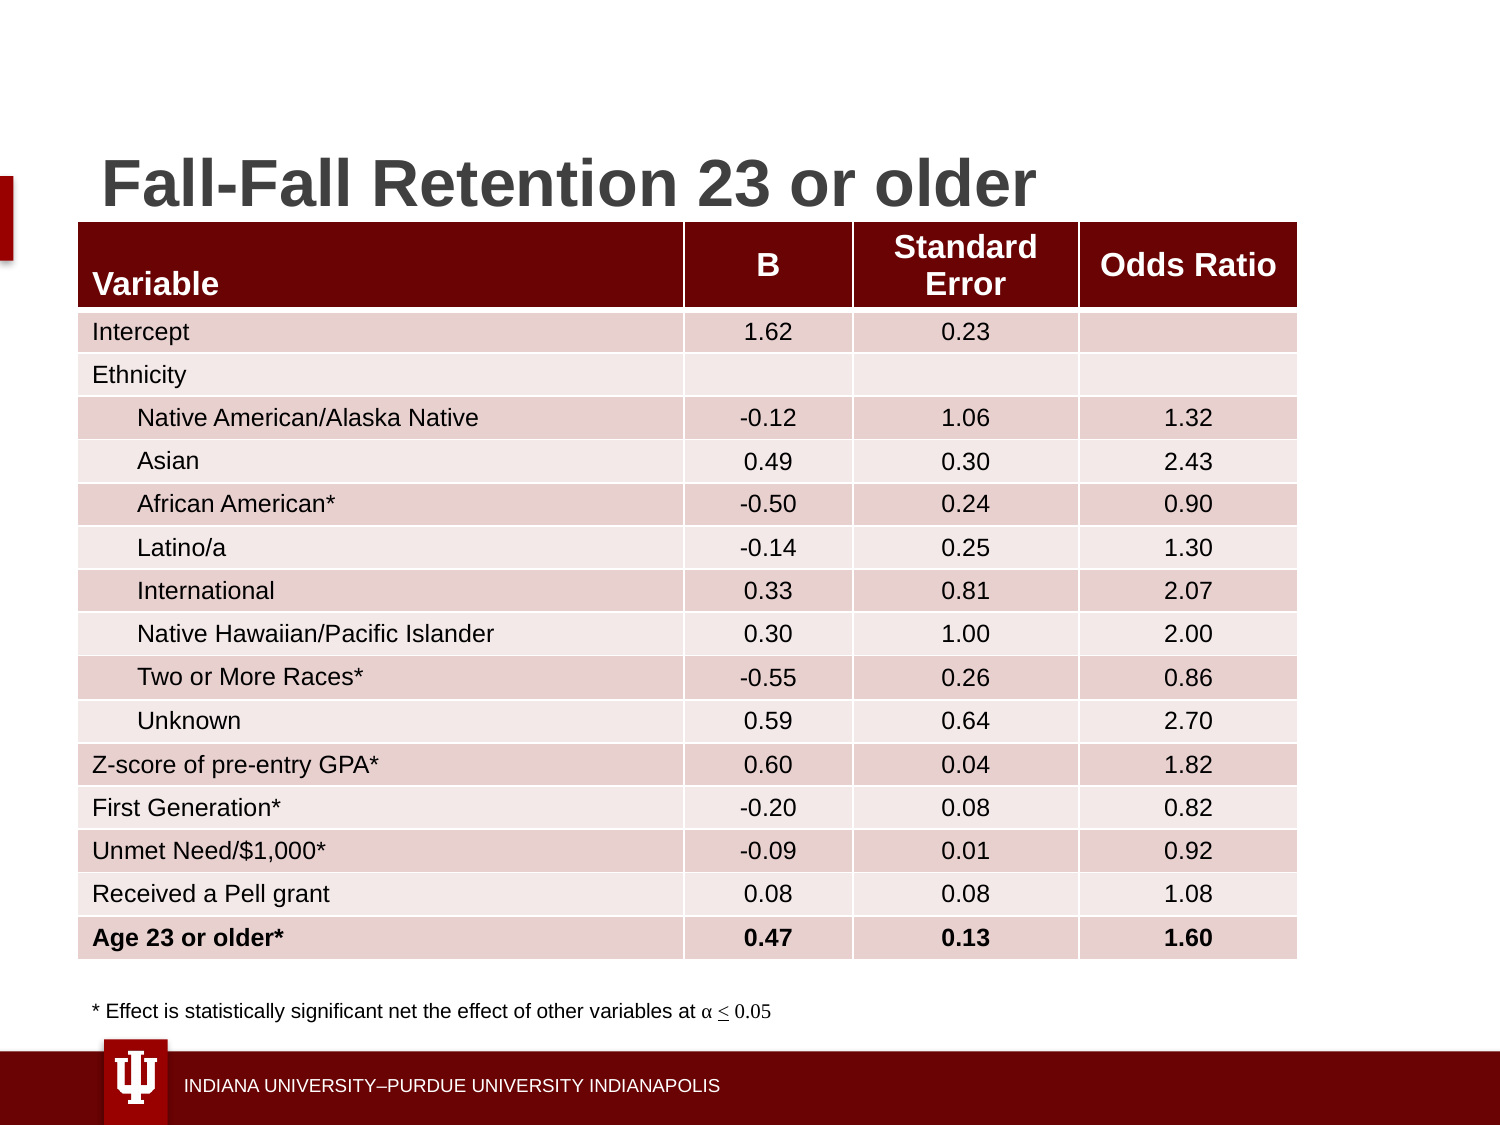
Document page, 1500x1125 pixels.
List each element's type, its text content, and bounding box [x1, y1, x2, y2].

table_cell 0.90 [1080, 484, 1297, 525]
table_cell -0.55 [685, 656, 852, 699]
table_cell 0.30 [685, 613, 852, 655]
table_header Odds Ratio [1080, 222, 1297, 307]
table_header Standard Error [854, 222, 1078, 307]
table_cell Native Hawaiian/Pacific Islander [78, 613, 683, 655]
table_cell 0.08 [854, 873, 1078, 915]
table_cell 1.06 [854, 397, 1078, 439]
table_cell 0.08 [854, 787, 1078, 828]
table_cell 0.04 [854, 744, 1078, 785]
table_cell 0.26 [854, 656, 1078, 699]
table_cell Unmet Need/$1,000* [78, 830, 683, 872]
table_cell 1.32 [1080, 397, 1297, 439]
table_cell 1.30 [1080, 527, 1297, 568]
table_cell 0.49 [685, 440, 852, 482]
table_cell [1080, 354, 1297, 395]
table_cell [854, 354, 1078, 395]
table_cell -0.20 [685, 787, 852, 828]
table_cell 1.00 [854, 613, 1078, 655]
table_cell -0.09 [685, 830, 852, 872]
table_header B [685, 222, 852, 307]
table_cell 0.64 [854, 701, 1078, 742]
title Fall-Fall Retention 23 or older [86, 126, 1400, 232]
table_cell 0.33 [685, 570, 852, 611]
table_cell [685, 354, 852, 395]
table_cell -0.14 [685, 527, 852, 568]
table_cell Unknown [78, 701, 683, 742]
table_cell 1.60 [1080, 917, 1297, 959]
table_cell [1080, 313, 1297, 352]
table_cell 0.82 [1080, 787, 1297, 828]
table_cell -0.50 [685, 484, 852, 525]
table_cell Ethnicity [78, 354, 683, 395]
table_cell 0.23 [854, 313, 1078, 352]
table_cell 1.62 [685, 313, 852, 352]
table_cell Native American/Alaska Native [78, 397, 683, 439]
table_cell 2.43 [1080, 440, 1297, 482]
table_cell 0.30 [854, 440, 1078, 482]
table_cell Received a Pell grant [78, 873, 683, 915]
table_cell Two or More Races* [78, 656, 683, 699]
table_cell 0.08 [685, 873, 852, 915]
table_cell 0.81 [854, 570, 1078, 611]
table_cell 0.25 [854, 527, 1078, 568]
table_cell Intercept [78, 313, 683, 352]
table_cell Age 23 or older* [78, 917, 683, 959]
table_cell 2.00 [1080, 613, 1297, 655]
table_cell 1.82 [1080, 744, 1297, 785]
table_cell Asian [78, 440, 683, 482]
table_cell 0.13 [854, 917, 1078, 959]
table_header Variable [78, 222, 683, 307]
table_cell 0.60 [685, 744, 852, 785]
table_cell -0.12 [685, 397, 852, 439]
table_cell African American* [78, 484, 683, 525]
text_box * Effect is statistically significant net the effect of other variables at α < 0.05 [77, 990, 1266, 1031]
table_cell 0.86 [1080, 656, 1297, 699]
table_cell First Generation* [78, 787, 683, 828]
table_cell Z-score of pre-entry GPA* [78, 744, 683, 785]
table_cell 0.92 [1080, 830, 1297, 872]
table_cell 2.70 [1080, 701, 1297, 742]
table_cell 2.07 [1080, 570, 1297, 611]
table_cell 0.01 [854, 830, 1078, 872]
table_cell Latino/a [78, 527, 683, 568]
table_cell 0.59 [685, 701, 852, 742]
table_cell 0.24 [854, 484, 1078, 525]
table_cell 1.08 [1080, 873, 1297, 915]
table_cell International [78, 570, 683, 611]
table_cell 0.47 [685, 917, 852, 959]
